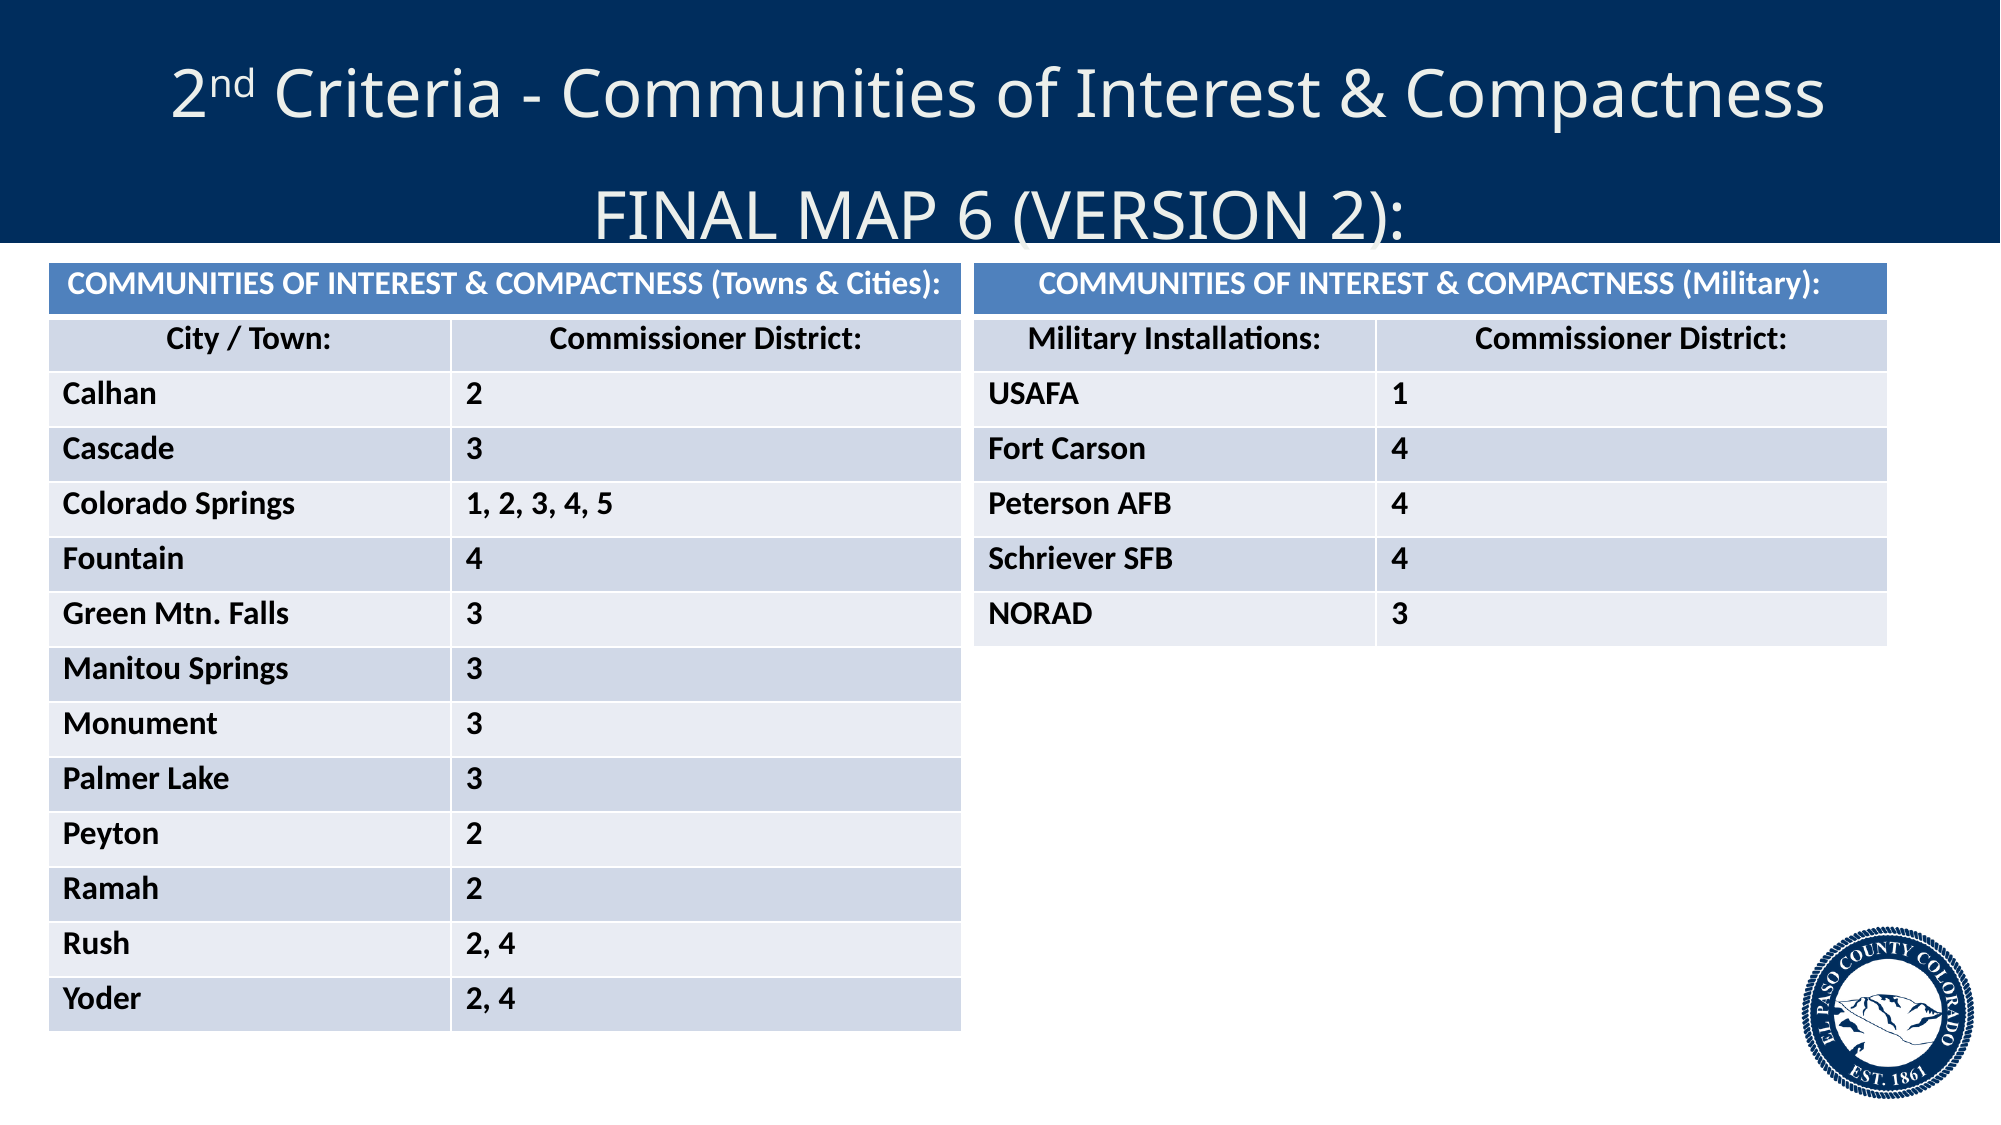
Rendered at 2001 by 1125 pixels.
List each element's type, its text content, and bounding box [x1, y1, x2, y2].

table_cell 3 [452, 593, 961, 646]
table_cell 4 [1377, 538, 1887, 591]
table_cell Fountain [49, 538, 450, 591]
table_cell Commissioner District: [1377, 320, 1887, 371]
table_cell Peyton [49, 813, 450, 866]
table_cell 3 [452, 648, 961, 701]
table_cell Rush [49, 923, 450, 976]
table_cell Military Installations: [974, 320, 1375, 371]
table_cell 3 [452, 703, 961, 756]
table_cell Monument [49, 703, 450, 756]
table_cell Schriever SFB [974, 538, 1375, 591]
table_cell 2 [452, 813, 961, 866]
table_cell Yoder [49, 978, 450, 1031]
table_cell NORAD [974, 593, 1375, 646]
table_cell Peterson AFB [974, 483, 1375, 536]
table_cell City / Town: [49, 320, 450, 371]
picture [1795, 919, 1980, 1105]
table_cell 2, 4 [452, 923, 961, 976]
table_cell 2 [452, 373, 961, 426]
table_header COMMUNITIES OF INTEREST & COMPACTNESS (Towns & Cities): [49, 263, 961, 314]
table_cell 3 [1377, 593, 1887, 646]
text_box [0, 0, 2000, 243]
table_cell 3 [452, 758, 961, 811]
table_cell Manitou Springs [49, 648, 450, 701]
table_cell 1, 2, 3, 4, 5 [452, 483, 961, 536]
table_header COMMUNITIES OF INTEREST & COMPACTNESS (Military): [974, 263, 1887, 314]
table_cell Palmer Lake [49, 758, 450, 811]
table_cell Commissioner District: [452, 320, 961, 371]
table_cell Fort Carson [974, 428, 1375, 481]
table_cell 4 [1377, 483, 1887, 536]
table_cell Calhan [49, 373, 450, 426]
table_cell 2 [452, 868, 961, 921]
table_cell Ramah [49, 868, 450, 921]
table_cell Green Mtn. Falls [49, 593, 450, 646]
table_cell 3 [452, 428, 961, 481]
table_cell Colorado Springs [49, 483, 450, 536]
table_cell 4 [1377, 428, 1887, 481]
table_cell Cascade [49, 428, 450, 481]
table_cell 1 [1377, 373, 1887, 426]
table_cell 2, 4 [452, 978, 961, 1031]
text_box 2nd Criteria - Communities of Interest & Compactness FINAL MAP 6 (VERSION 2): [47, 8, 1952, 253]
table_cell USAFA [974, 373, 1375, 426]
table_cell 4 [452, 538, 961, 591]
